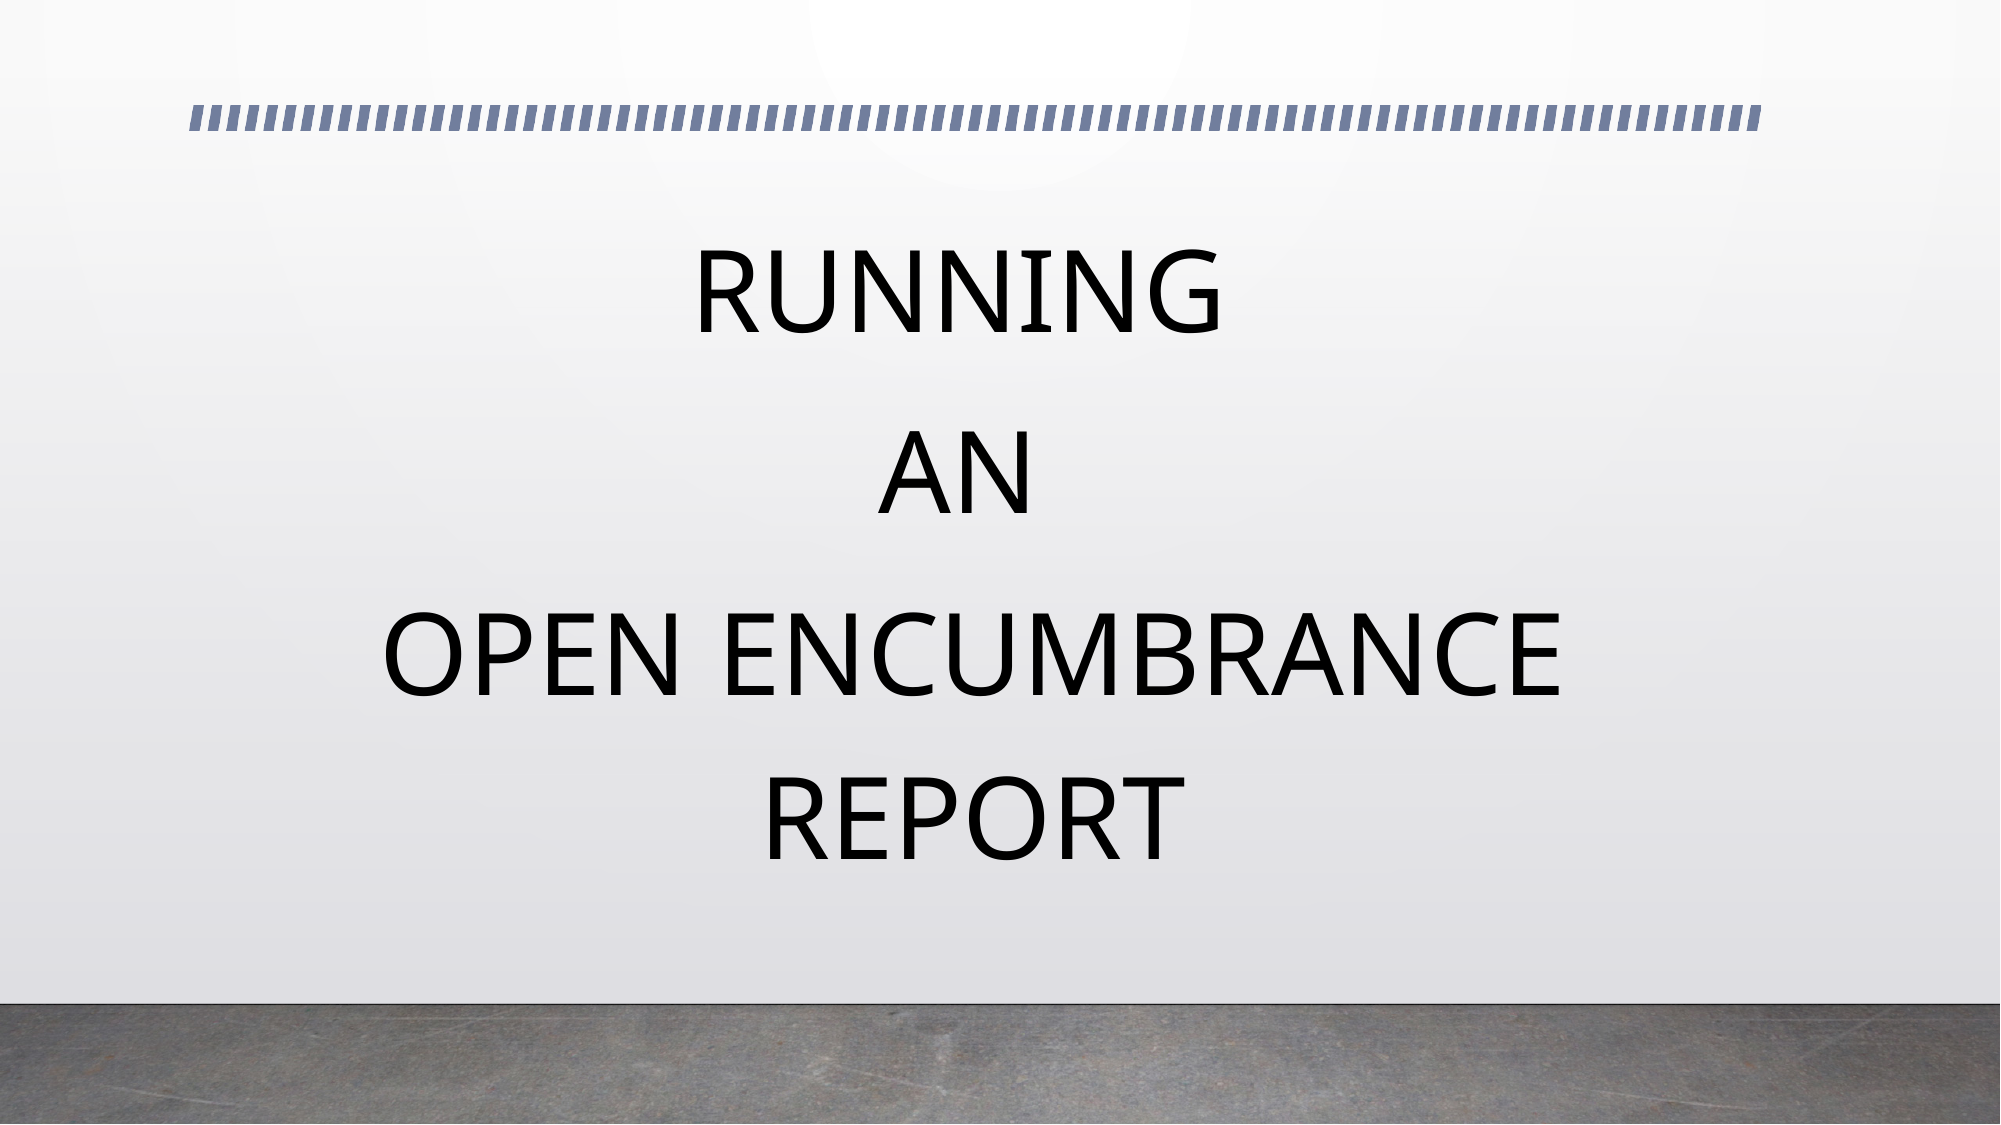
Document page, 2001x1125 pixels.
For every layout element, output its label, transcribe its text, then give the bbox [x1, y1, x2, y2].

list RUNNING AN OPEN ENCUMBRANCE REPORT [185, 183, 1761, 897]
picture [0, 1004, 2000, 1124]
